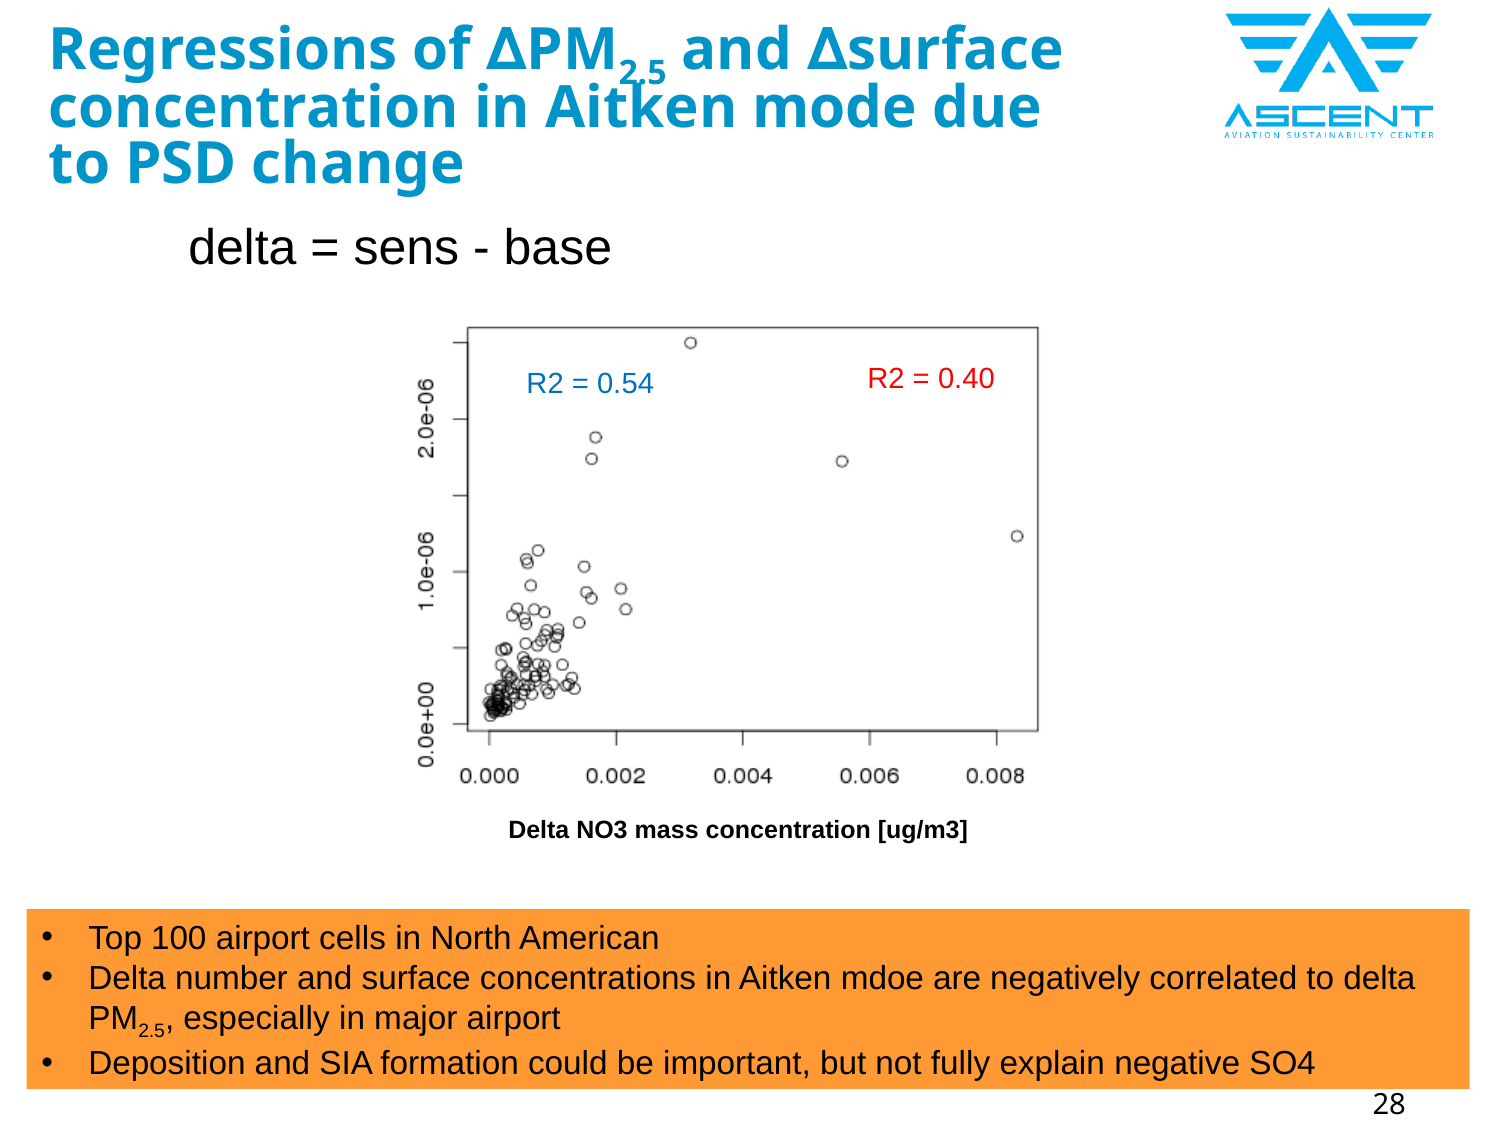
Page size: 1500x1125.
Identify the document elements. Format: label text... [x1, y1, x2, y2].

picture [412, 315, 1051, 791]
text_box Delta NO3 mass concentration [ug/m3] [493, 805, 986, 851]
text_box delta = sens - base [173, 207, 1449, 283]
text_box Top 100 airport cells in North American Delta number and surface concentrations in Aitken mdoe are negatively correlated to delta PM2.5, especially in major airport Deposition and SIA formation could be important, but not fully explain negative SO4 [26, 909, 1470, 1090]
title Regressions of ∆PM2.5 and ∆surface concentration in Aitken mode due to PSD change [34, 49, 1130, 165]
picture [1224, 7, 1433, 138]
